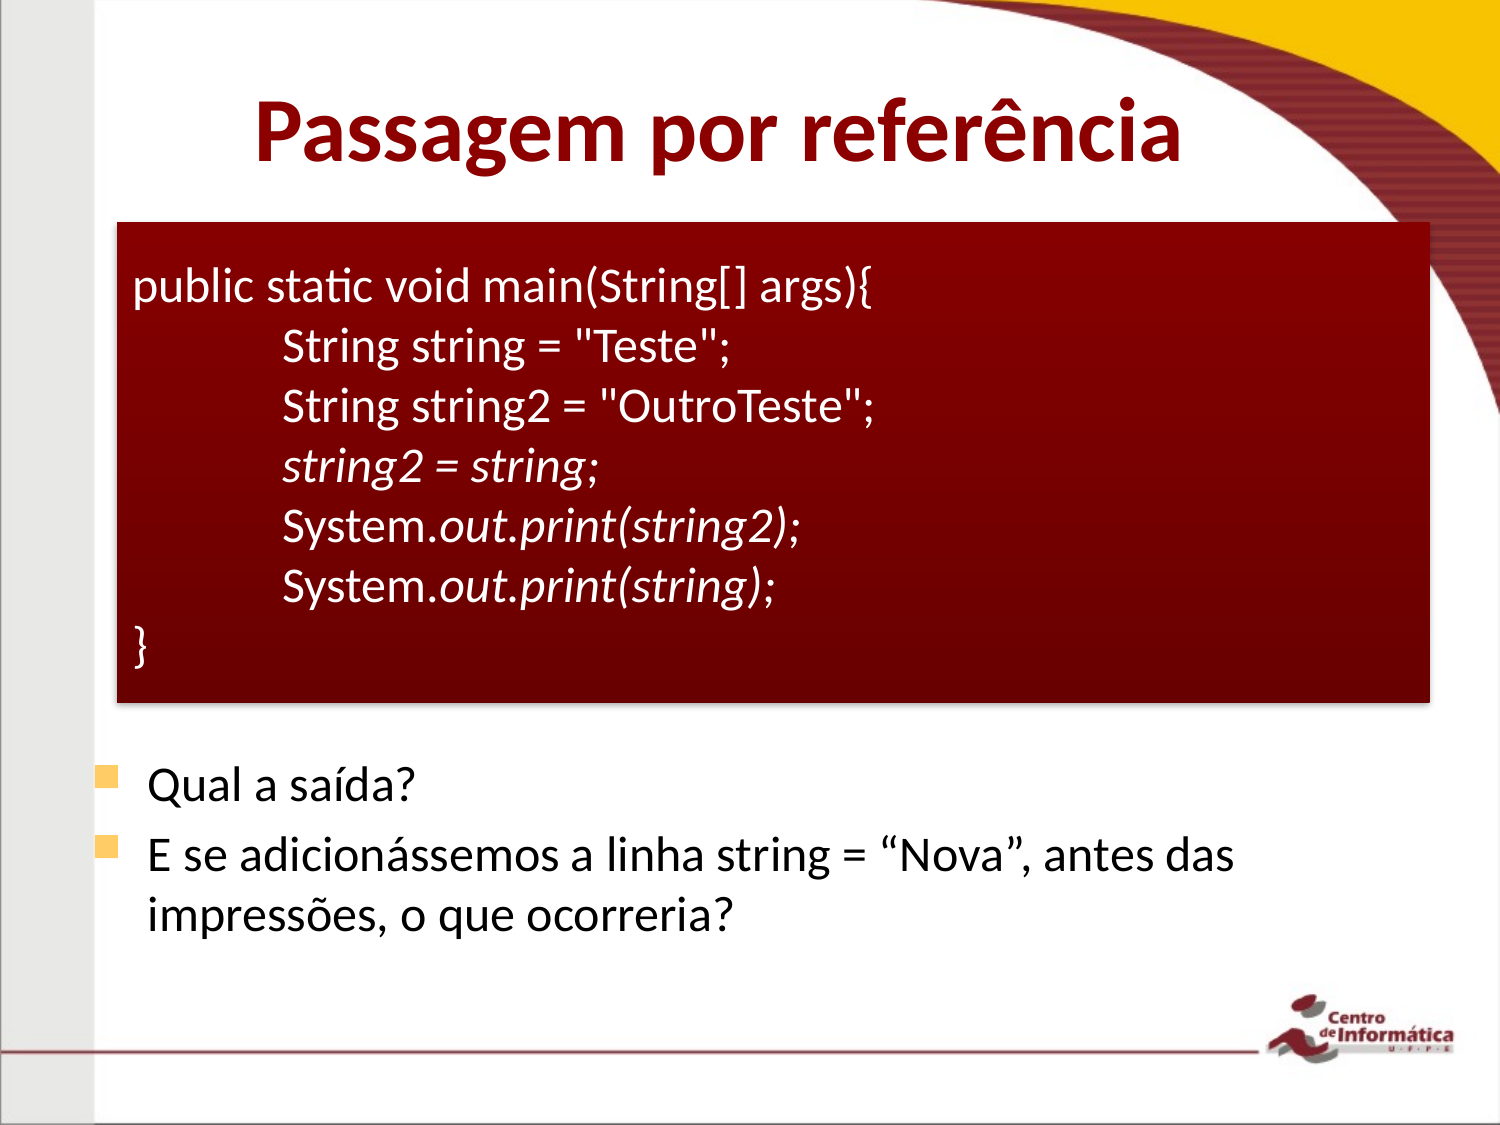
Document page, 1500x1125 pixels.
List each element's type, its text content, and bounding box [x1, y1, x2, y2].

text_box public static void main(String[] args){ String string = "Teste"; String string2 = "OutroTeste"; string2 = string; System.out.print(string2); System.out.print(string); } [117, 222, 1430, 703]
title Passagem por referência [122, 31, 1317, 184]
picture [0, 0, 1500, 1125]
list Qual a saída? E se adicionássemos a linha string = “Nova”, antes das impressões, o que ocorreria? [76, 184, 1427, 1047]
